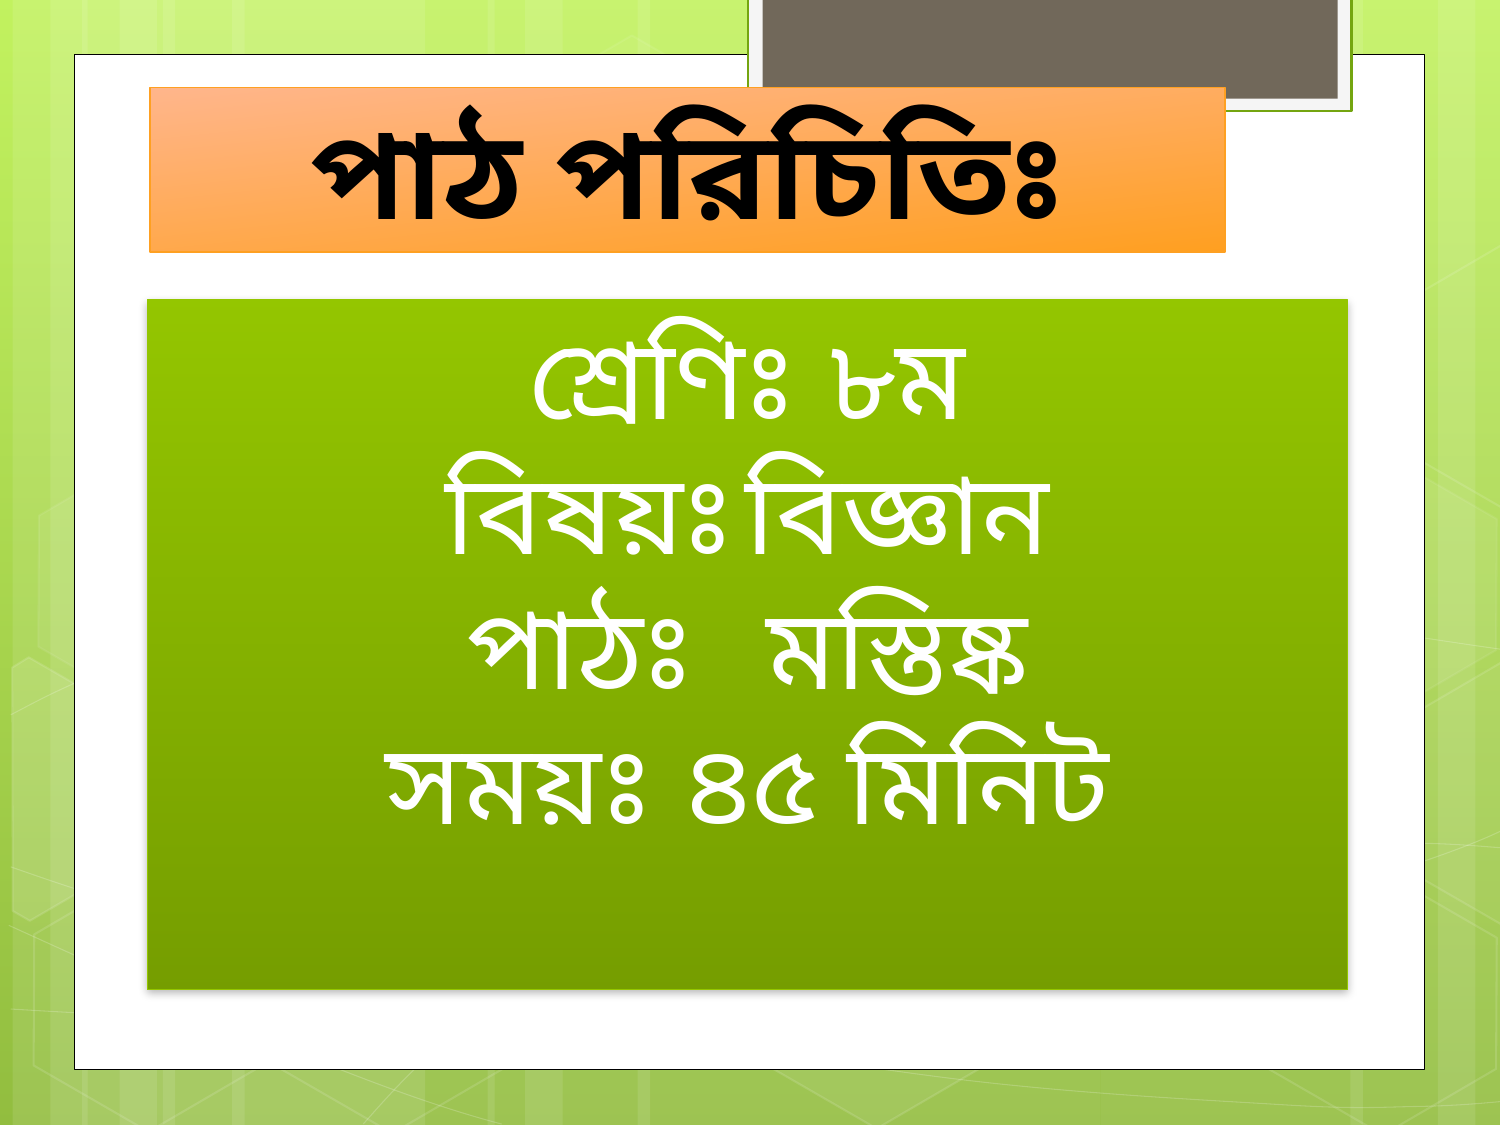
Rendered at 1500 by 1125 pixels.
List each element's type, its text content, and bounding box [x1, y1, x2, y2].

text_box শ্রেণিঃ ৮ম বিষয়ঃ বিজ্ঞান পাঠঃ মস্তিষ্ক সময়ঃ ৪৫ মিনিট [147, 299, 1348, 990]
text_box পাঠ পরিচিতিঃ [149, 87, 1226, 253]
